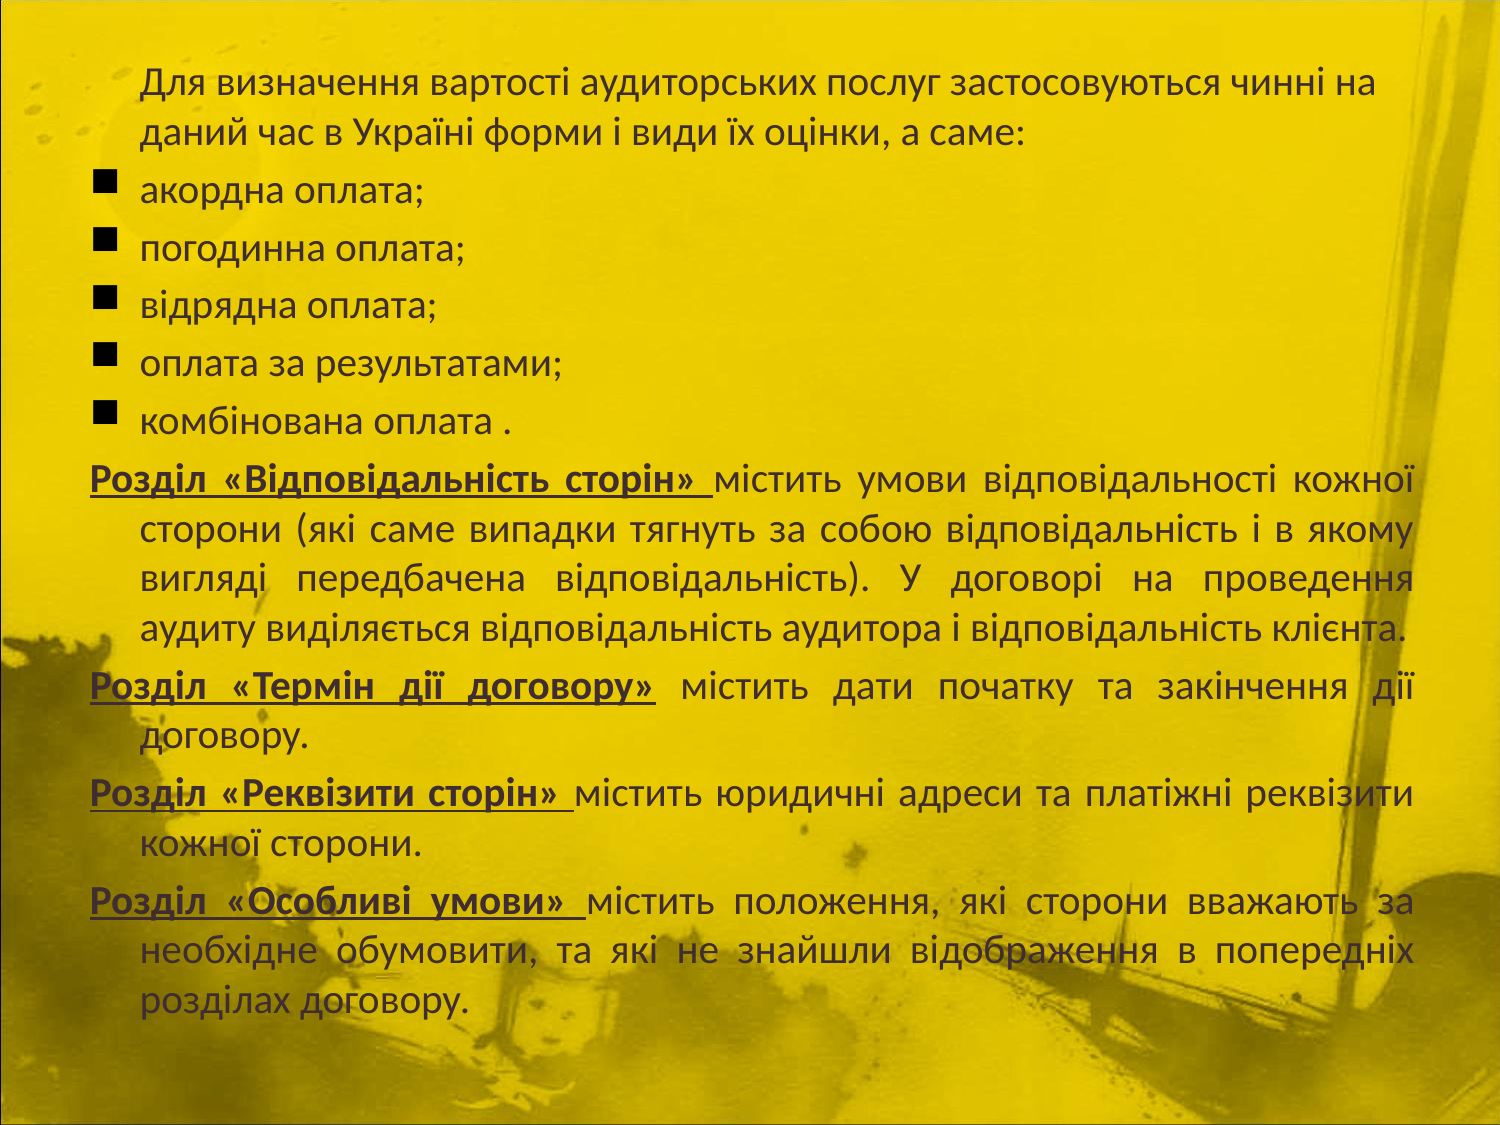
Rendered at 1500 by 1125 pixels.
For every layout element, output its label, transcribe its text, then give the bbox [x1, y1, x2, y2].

picture [0, 0, 1500, 1125]
list Для визначення вартості аудиторських послуг застосовуються чинні на даний час в Україні форми і види їх оцінки, а саме: акордна оплата; погодинна оплата; відрядна оплата; оплата за результатами; комбінована оплата . Розділ «Відповідальність сторін» містить умови відповідальності кожної сторони (які саме випадки тягнуть за собою відповідальність і в якому вигляді передбачена відповідальність). У договорі на проведення аудиту виділяється відповідальність аудитора і відповідальність клієнта. Розділ «Термін дії договору» містить дати початку та закінчення дії договору. Розділ «Реквізити сторін» містить юридичні адреси та платіжні реквізити кожної сторони. Розділ «Особливі умови» містить положення, які сторони вважають за необхідне обумовити, та які не знайшли відображення в попередніх розділах договору. [75, 46, 1430, 1079]
